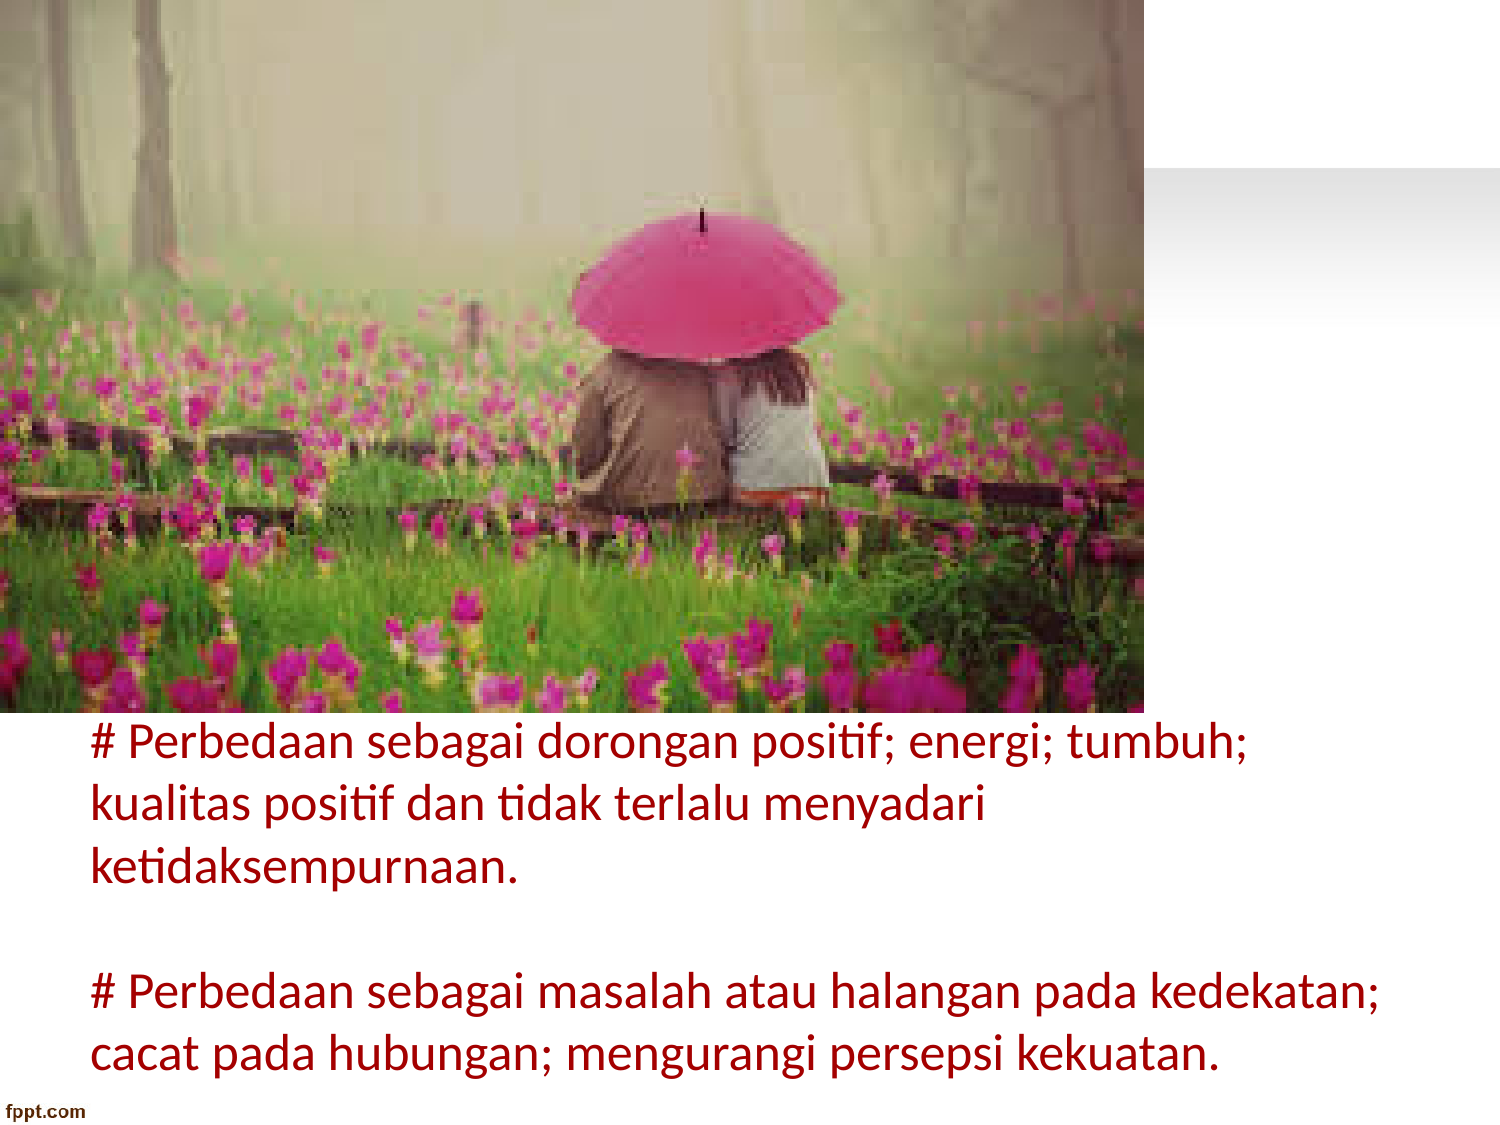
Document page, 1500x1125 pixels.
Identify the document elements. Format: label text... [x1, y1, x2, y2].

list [0, 0, 1144, 713]
picture [0, 0, 1500, 1125]
title # Perbedaan sebagai dorongan positif; energi; tumbuh; kualitas positif dan tidak terlalu menyadari ketidaksempurnaan. # Perbedaan sebagai masalah atau halangan pada kedekatan; cacat pada hubungan; mengurangi persepsi kekuatan. [75, 712, 1413, 1075]
